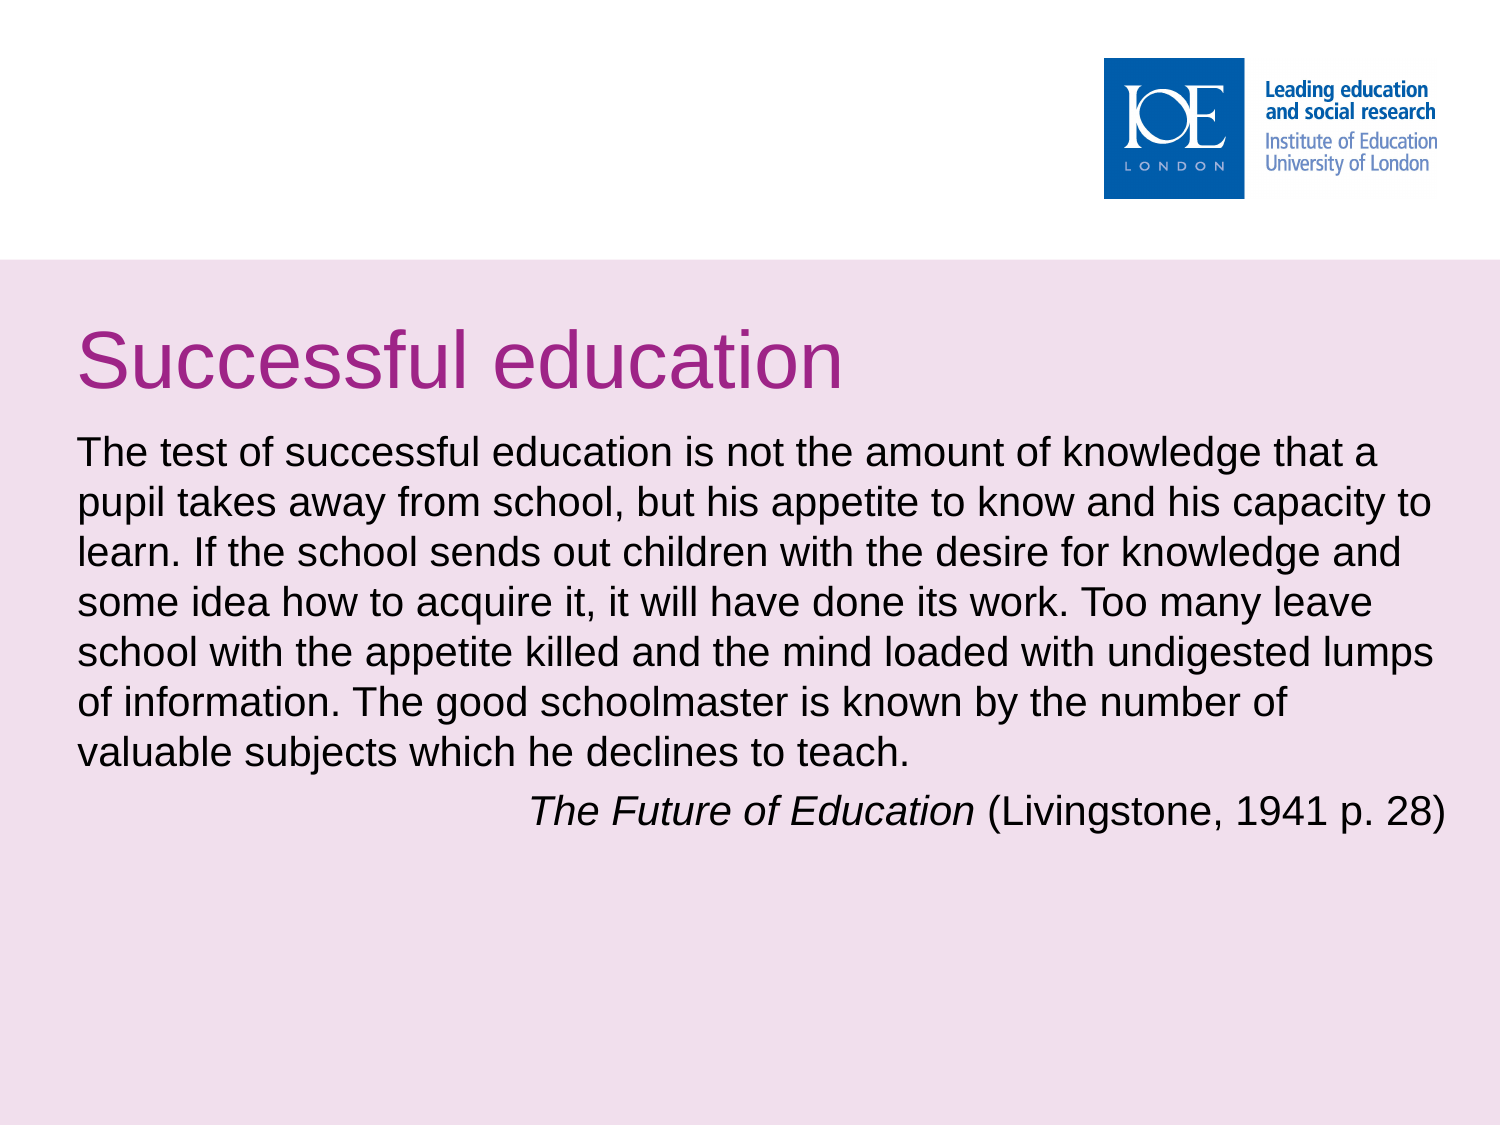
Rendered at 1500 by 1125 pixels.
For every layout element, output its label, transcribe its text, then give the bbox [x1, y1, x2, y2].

picture [1104, 58, 1437, 199]
list The test of successful education is not the amount of knowledge that a pupil takes away from school, but his appetite to know and his capacity to learn. If the school sends out children with the desire for knowledge and some idea how to acquire it, it will have done its work. Too many leave school with the appetite killed and the mind loaded with undigested lumps of information. The good schoolmaster is known by the number of valuable subjects which he declines to teach. The Future of Education (Livingstone, 1941 p. 28) [76, 424, 1448, 1034]
title Successful education [76, 306, 1448, 413]
